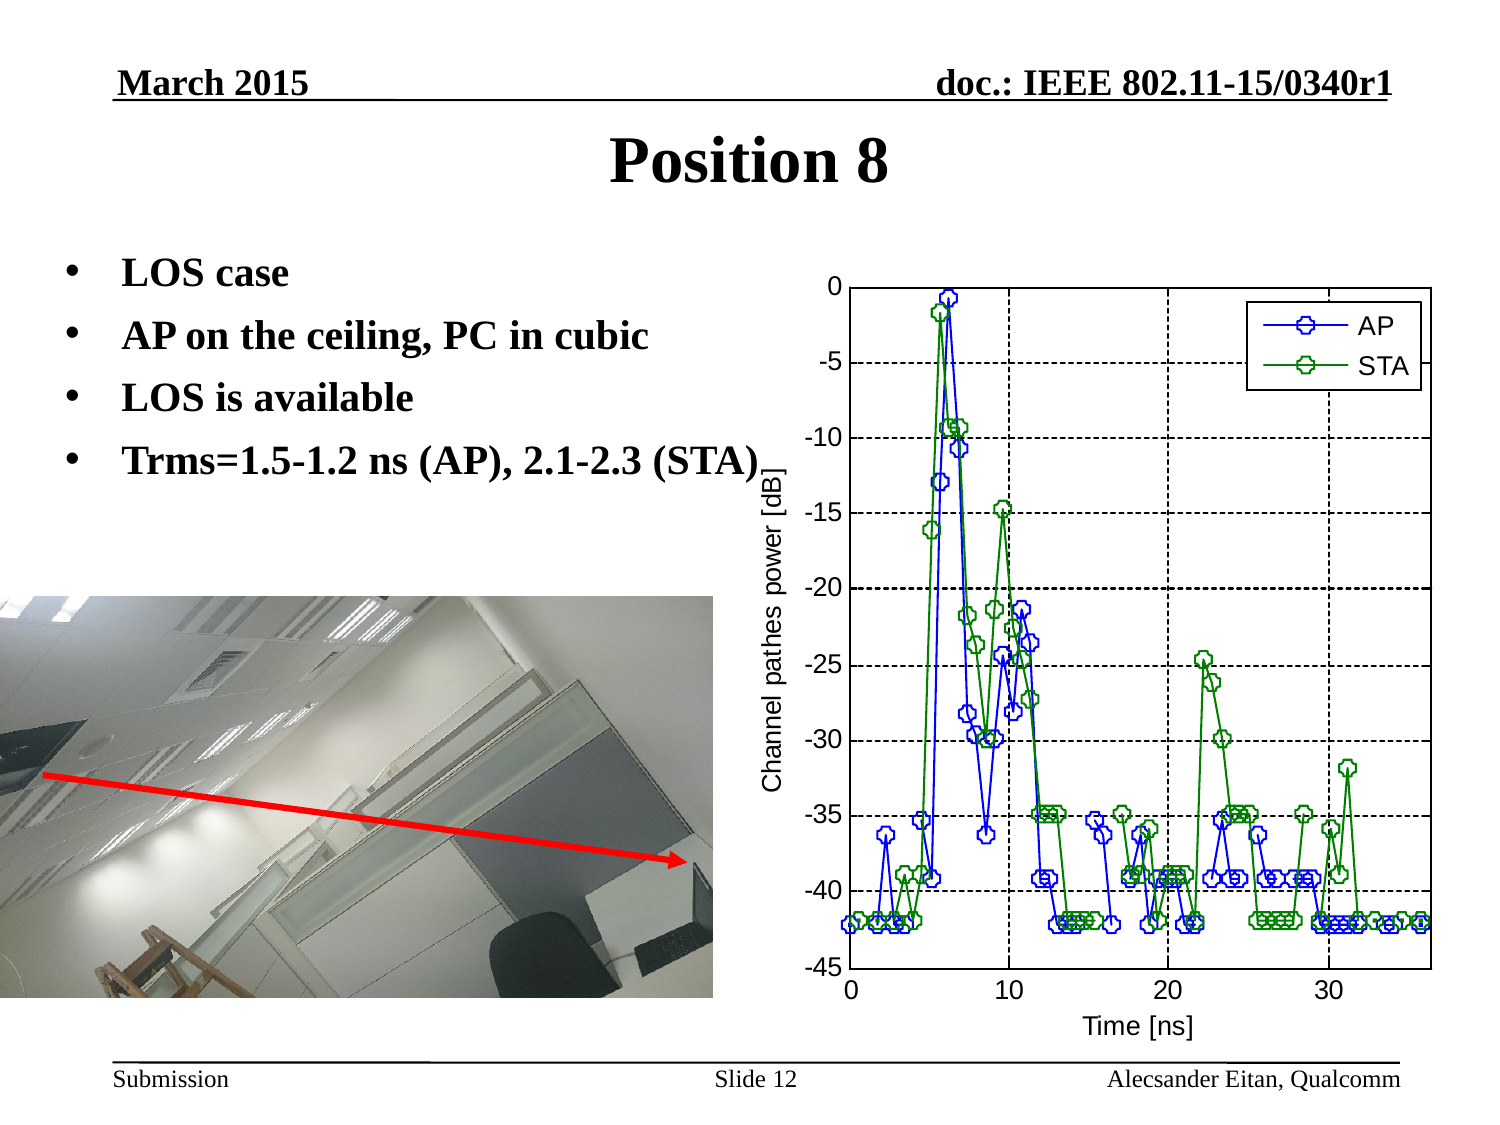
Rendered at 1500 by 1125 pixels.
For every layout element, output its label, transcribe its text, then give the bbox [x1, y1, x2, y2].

slide_number Slide 12 [712, 1061, 800, 1123]
footer Alecsander Eitan, Qualcomm [984, 1069, 1402, 1091]
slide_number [116, 58, 507, 104]
title Position 8 [112, 112, 1388, 201]
picture [0, 596, 713, 998]
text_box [42, 774, 688, 863]
picture [749, 224, 1500, 1061]
list LOS case AP on the ceiling, PC in cubic LOS is available Trms=1.5-1.2 ns (AP), 2.1-2.3 (STA) [49, 237, 744, 1032]
